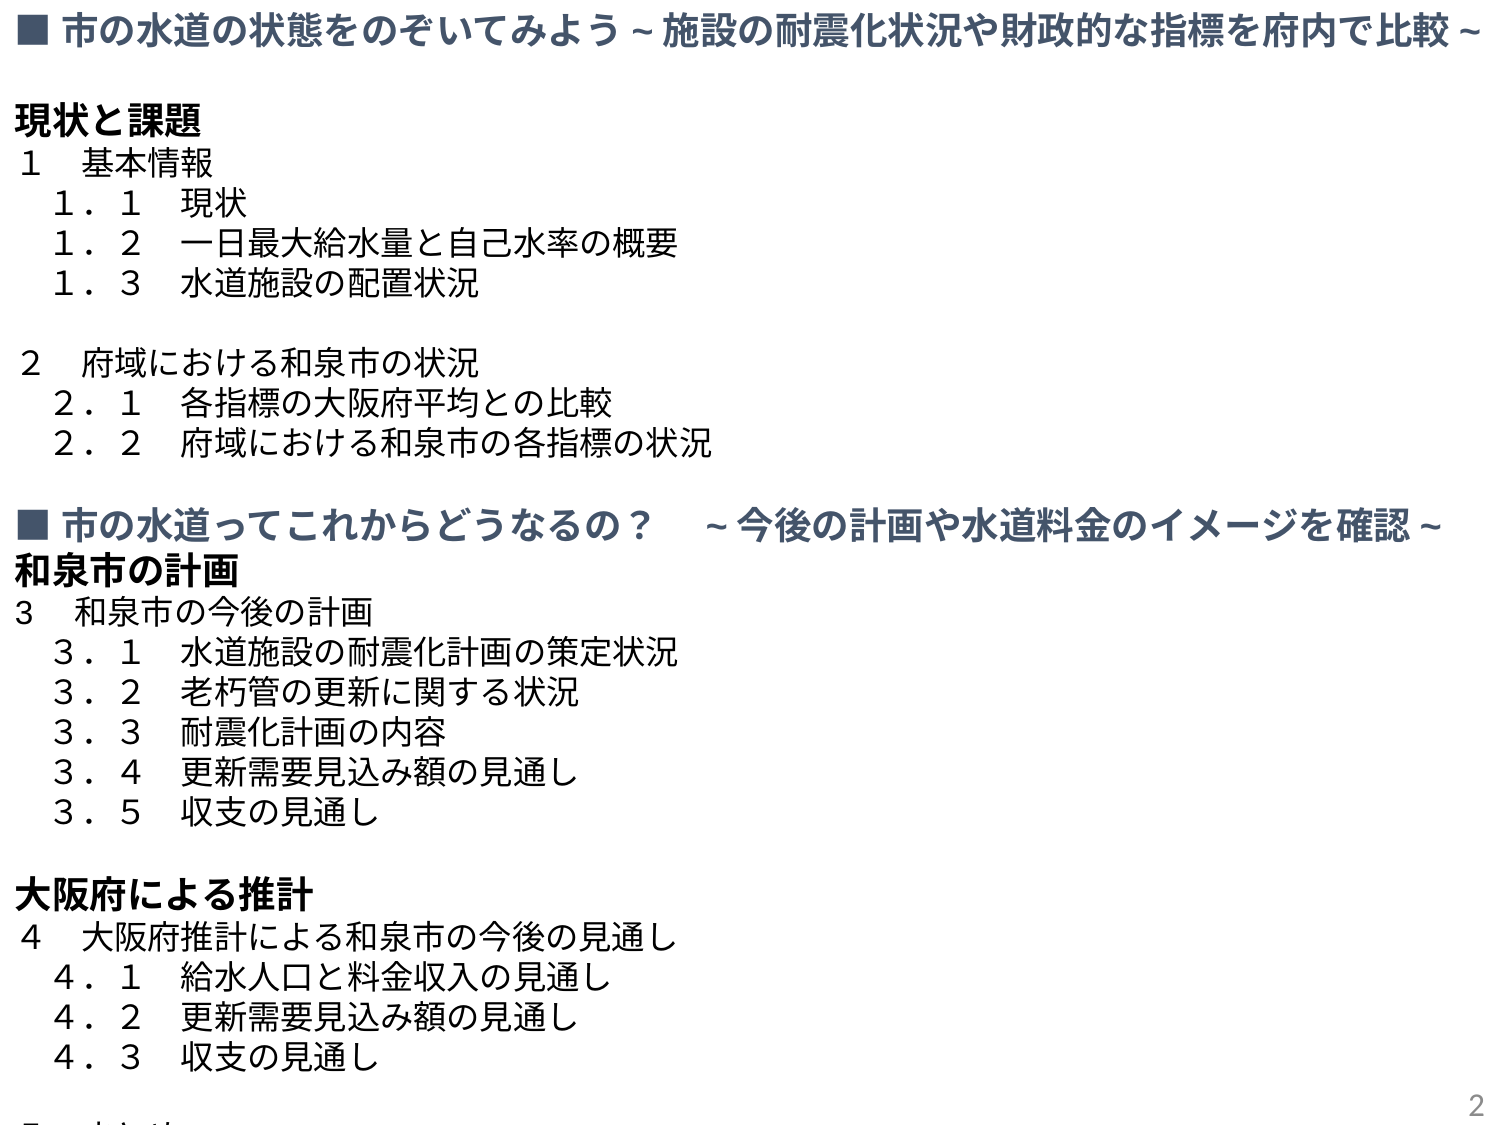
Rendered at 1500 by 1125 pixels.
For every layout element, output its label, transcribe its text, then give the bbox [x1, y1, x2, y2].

text_box ■市の水道の状態をのぞいてみよう~施設の耐震化状況や財政的な指標を府内で比較~ 現状と課題 １ 基本情報 １．１ 現状 １．２ 一日最大給水量と自己水率の概要 １．３ 水道施設の配置状況 ２ 府域における和泉市の状況 ２．１ 各指標の大阪府平均との比較 ２．２ 府域における和泉市の各指標の状況 ■市の水道ってこれからどうなるの？ ~今後の計画や水道料金のイメージを確認~ 和泉市の計画 3 和泉市の今後の計画 ３．１ 水道施設の耐震化計画の策定状況 ３．２ 老朽管の更新に関する状況 ３．３ 耐震化計画の内容 ３．４ 更新需要見込み額の見通し ３．５ 収支の見通し 大阪府による推計 ４ 大阪府推計による和泉市の今後の見通し ４．１ 給水人口と料金収入の見通し ４．２ 更新需要見込み額の見通し ４．３ 収支の見通し ５ まとめ [0, 0, 1500, 1125]
slide_number 2 [1162, 1072, 1500, 1125]
